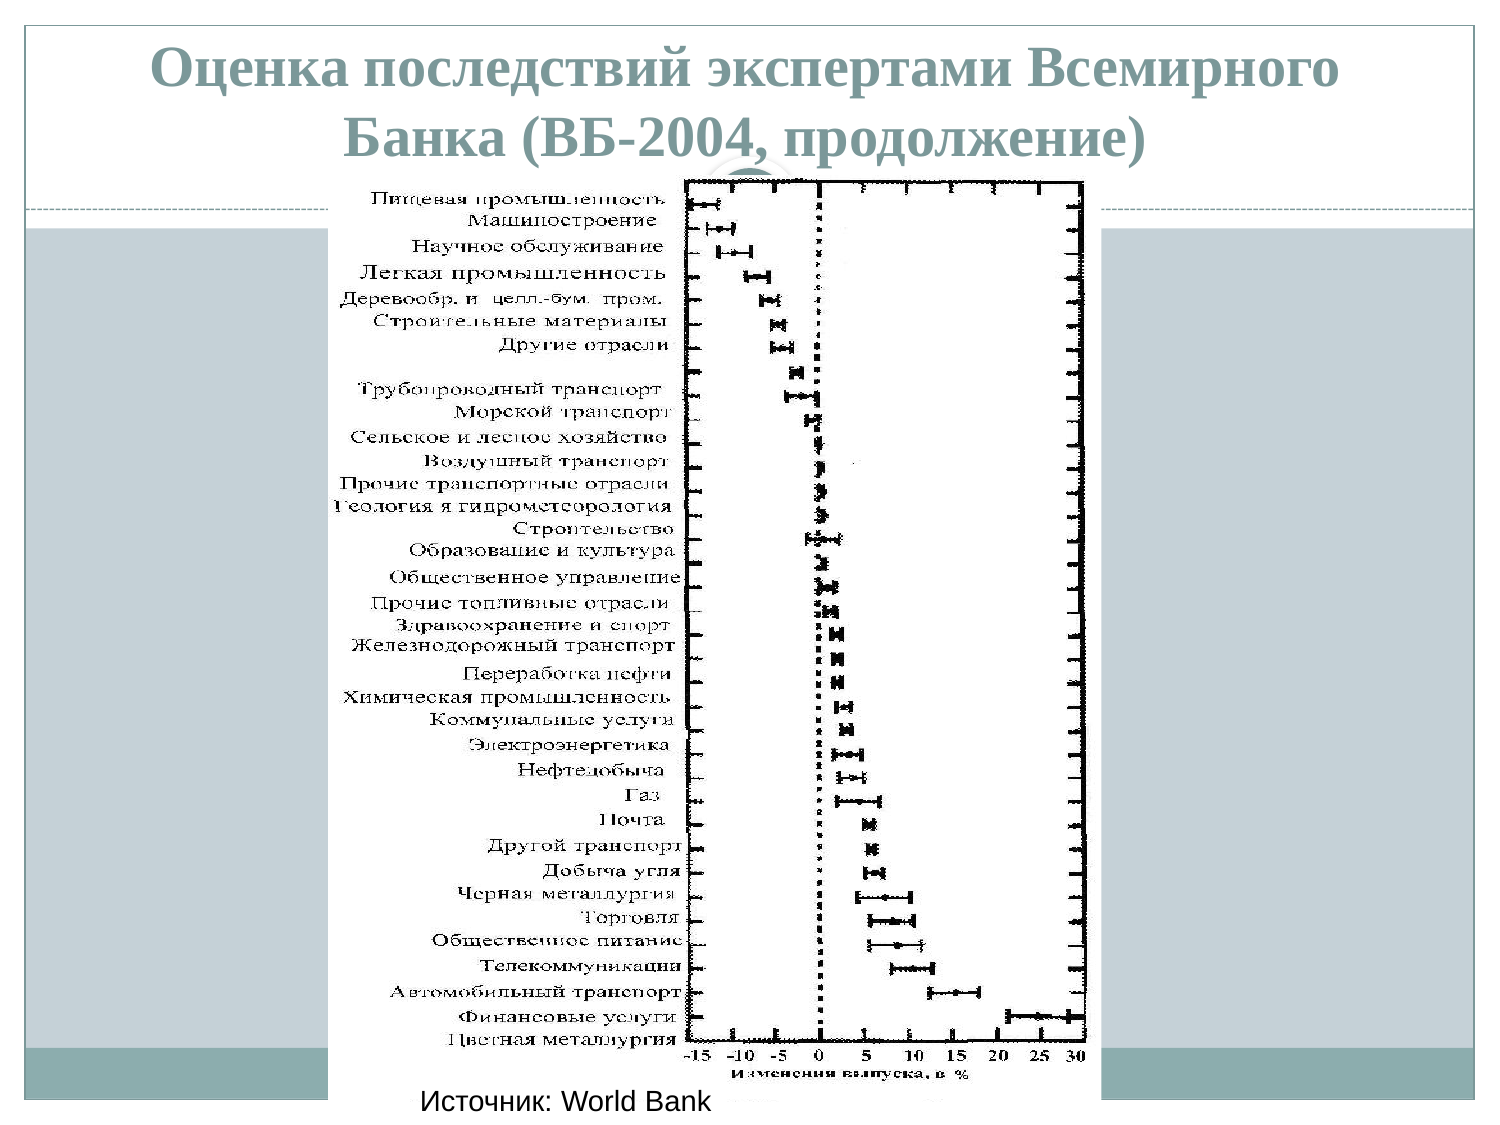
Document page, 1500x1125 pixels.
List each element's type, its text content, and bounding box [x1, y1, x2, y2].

title Оценка последствий экспертами Всемирного Банка (ВБ-2004, продолжение) [70, 0, 1421, 176]
slide_number 19 [715, 168, 791, 172]
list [327, 175, 1102, 1102]
text_box Источник: World Bank [316, 1074, 786, 1125]
